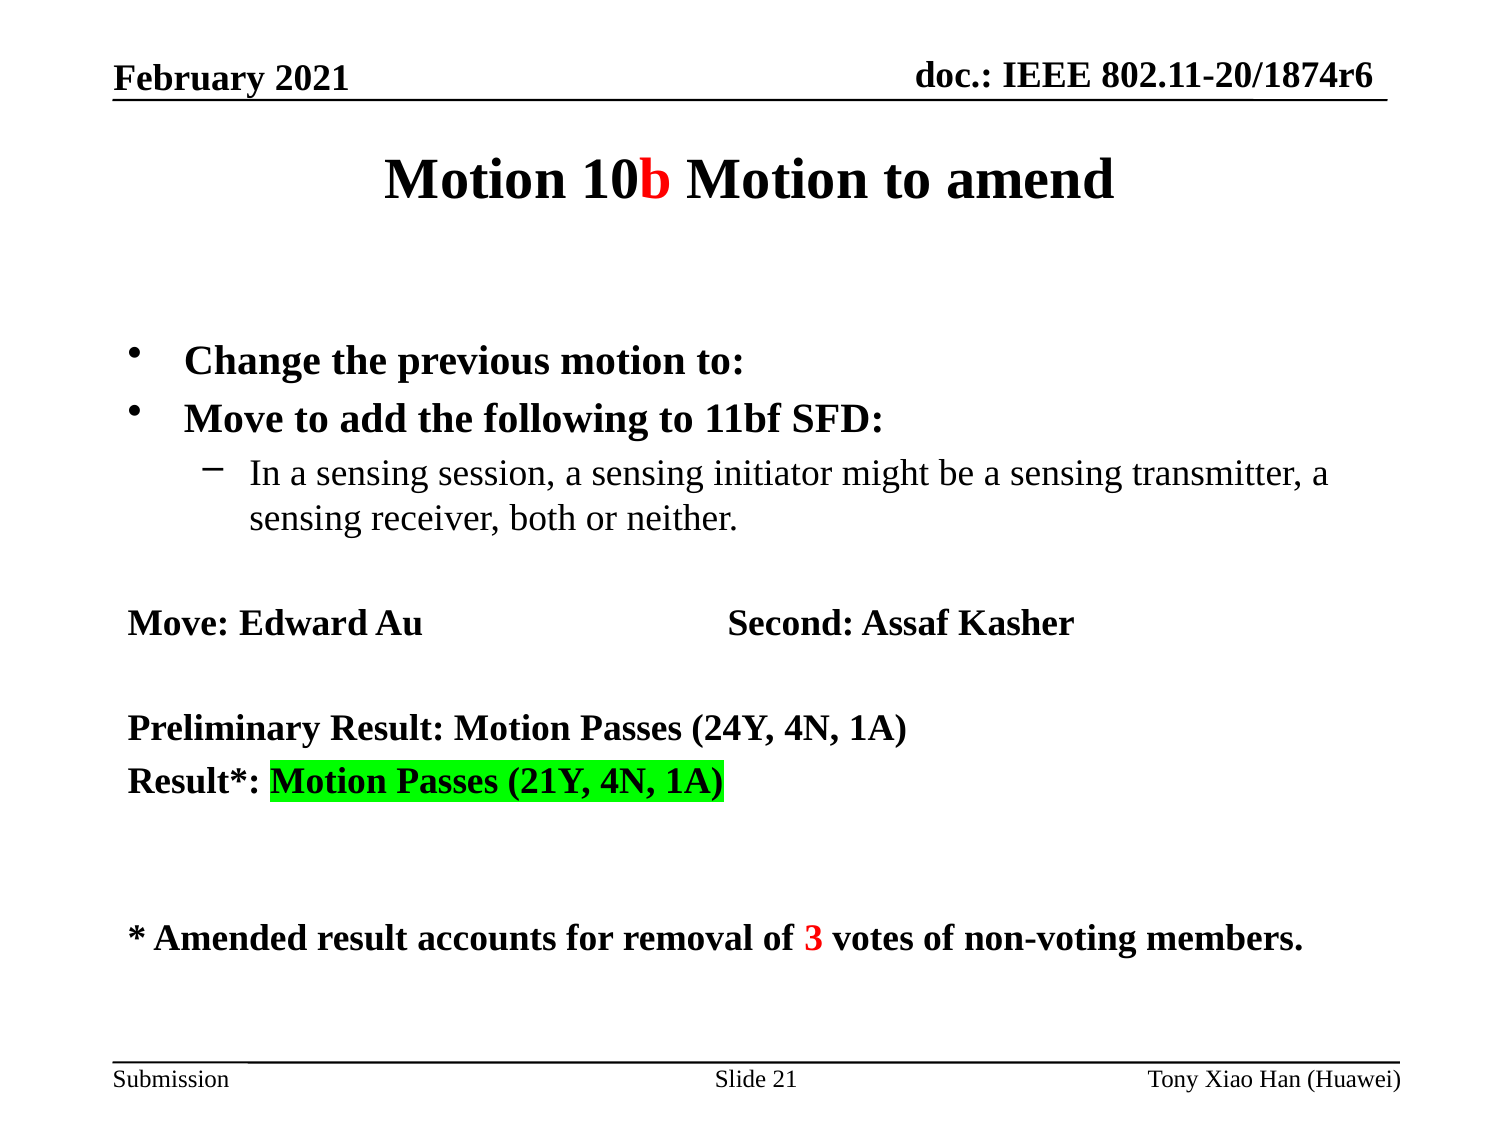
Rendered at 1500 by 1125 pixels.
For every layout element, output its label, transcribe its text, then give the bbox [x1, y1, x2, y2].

text_box Motion 10b Motion to amend [112, 87, 1388, 263]
footer Tony Xiao Han (Huawei) [999, 1061, 1402, 1093]
slide_number Slide 21 [712, 1061, 800, 1093]
text_box Change the previous motion to: Move to add the following to 11bf SFD: In a sensing session, a sensing initiator might be a sensing transmitter, a sensing receiver, both or neither. Move: Edward Au Second: Assaf Kasher Preliminary Result: Motion Passes (24Y, 4N, 1A) Result*: Motion Passes (21Y, 4N, 1A) * Amended result accounts for removal of 3 votes of non-voting members. [112, 324, 1388, 1013]
